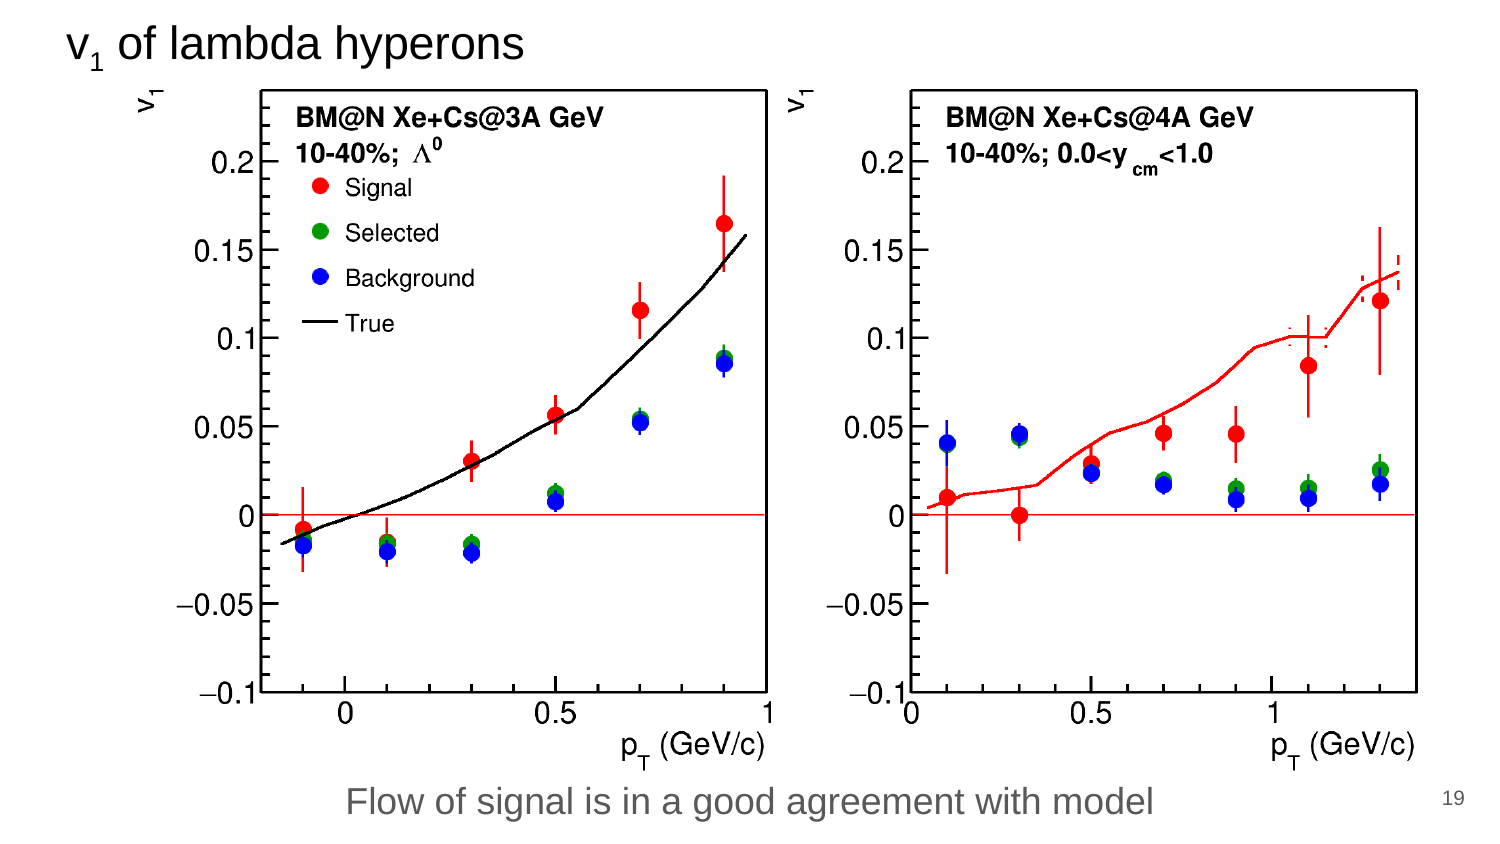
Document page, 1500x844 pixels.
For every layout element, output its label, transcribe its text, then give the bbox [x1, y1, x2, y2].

title v1 of lambda hyperons [51, 0, 1449, 92]
slide_number ‹#› [1389, 764, 1480, 830]
list Flow of signal is in a good agreement with model [51, 755, 1449, 844]
picture [126, 54, 1450, 779]
